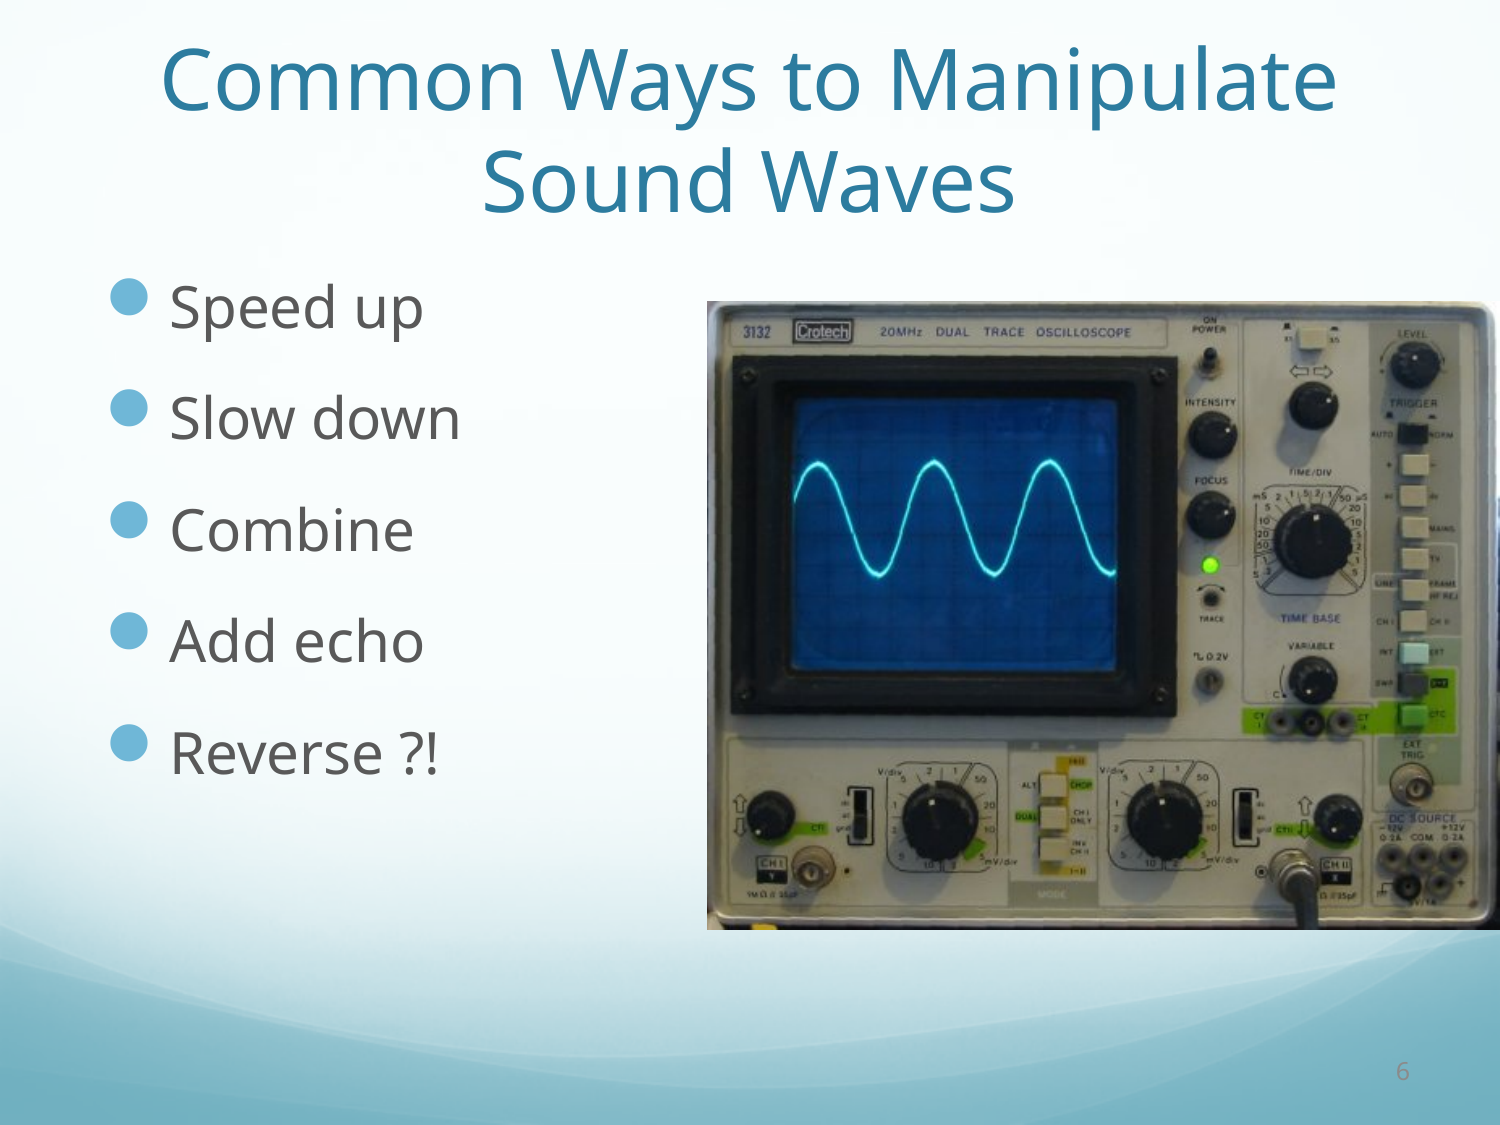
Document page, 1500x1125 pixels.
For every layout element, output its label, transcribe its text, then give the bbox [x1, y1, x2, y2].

title Common Ways to Manipulate Sound Waves [90, 17, 1410, 237]
list Speed up Slow down Combine Add echo Reverse ?! [90, 262, 1410, 975]
slide_number 6 [1074, 1042, 1425, 1103]
picture [706, 301, 1500, 930]
